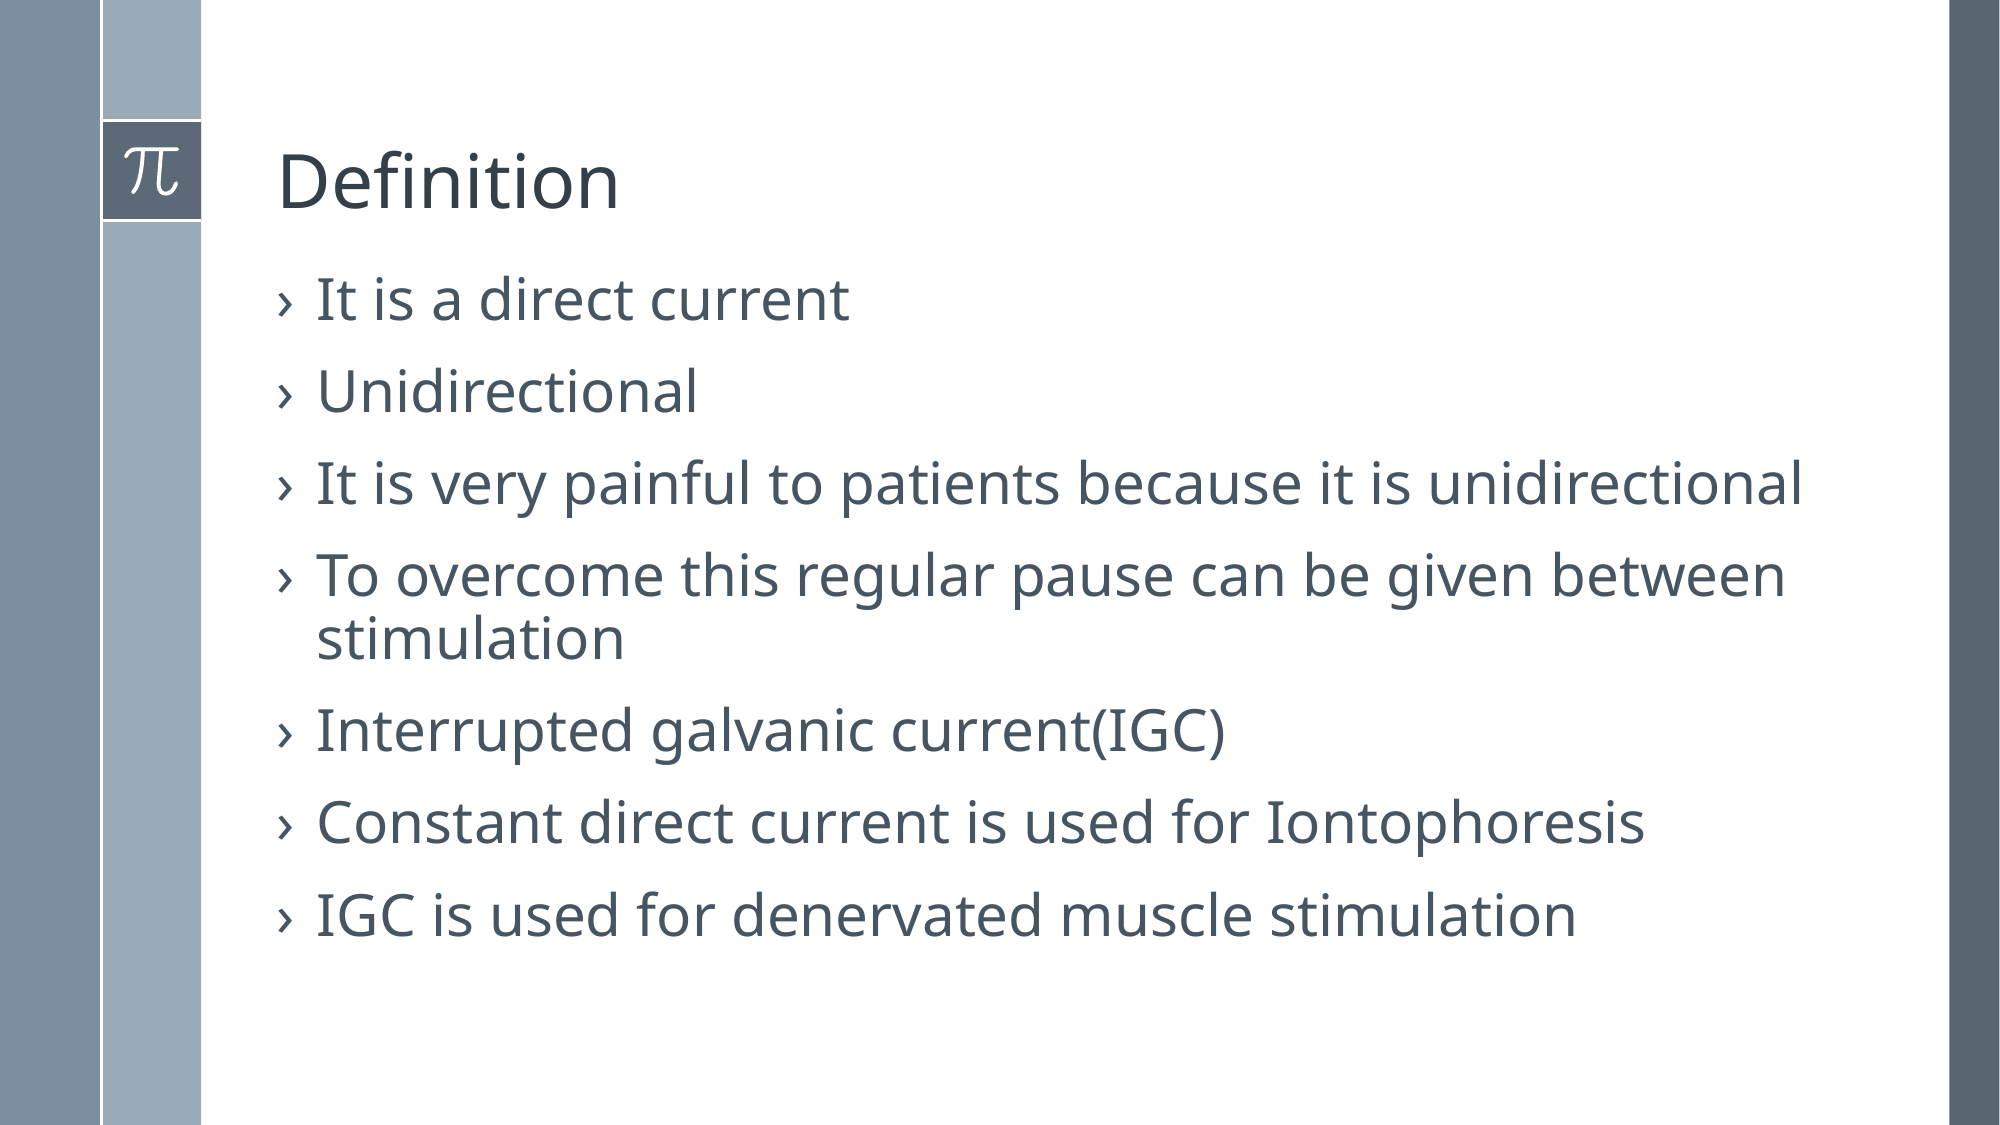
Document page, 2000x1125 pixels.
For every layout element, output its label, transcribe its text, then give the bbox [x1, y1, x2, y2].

title Definition [261, 29, 1867, 233]
list It is a direct current Unidirectional It is very painful to patients because it is unidirectional To overcome this regular pause can be given between stimulation Interrupted galvanic current(IGC) Constant direct current is used for Iontophoresis IGC is used for denervated muscle stimulation [261, 262, 1867, 1013]
